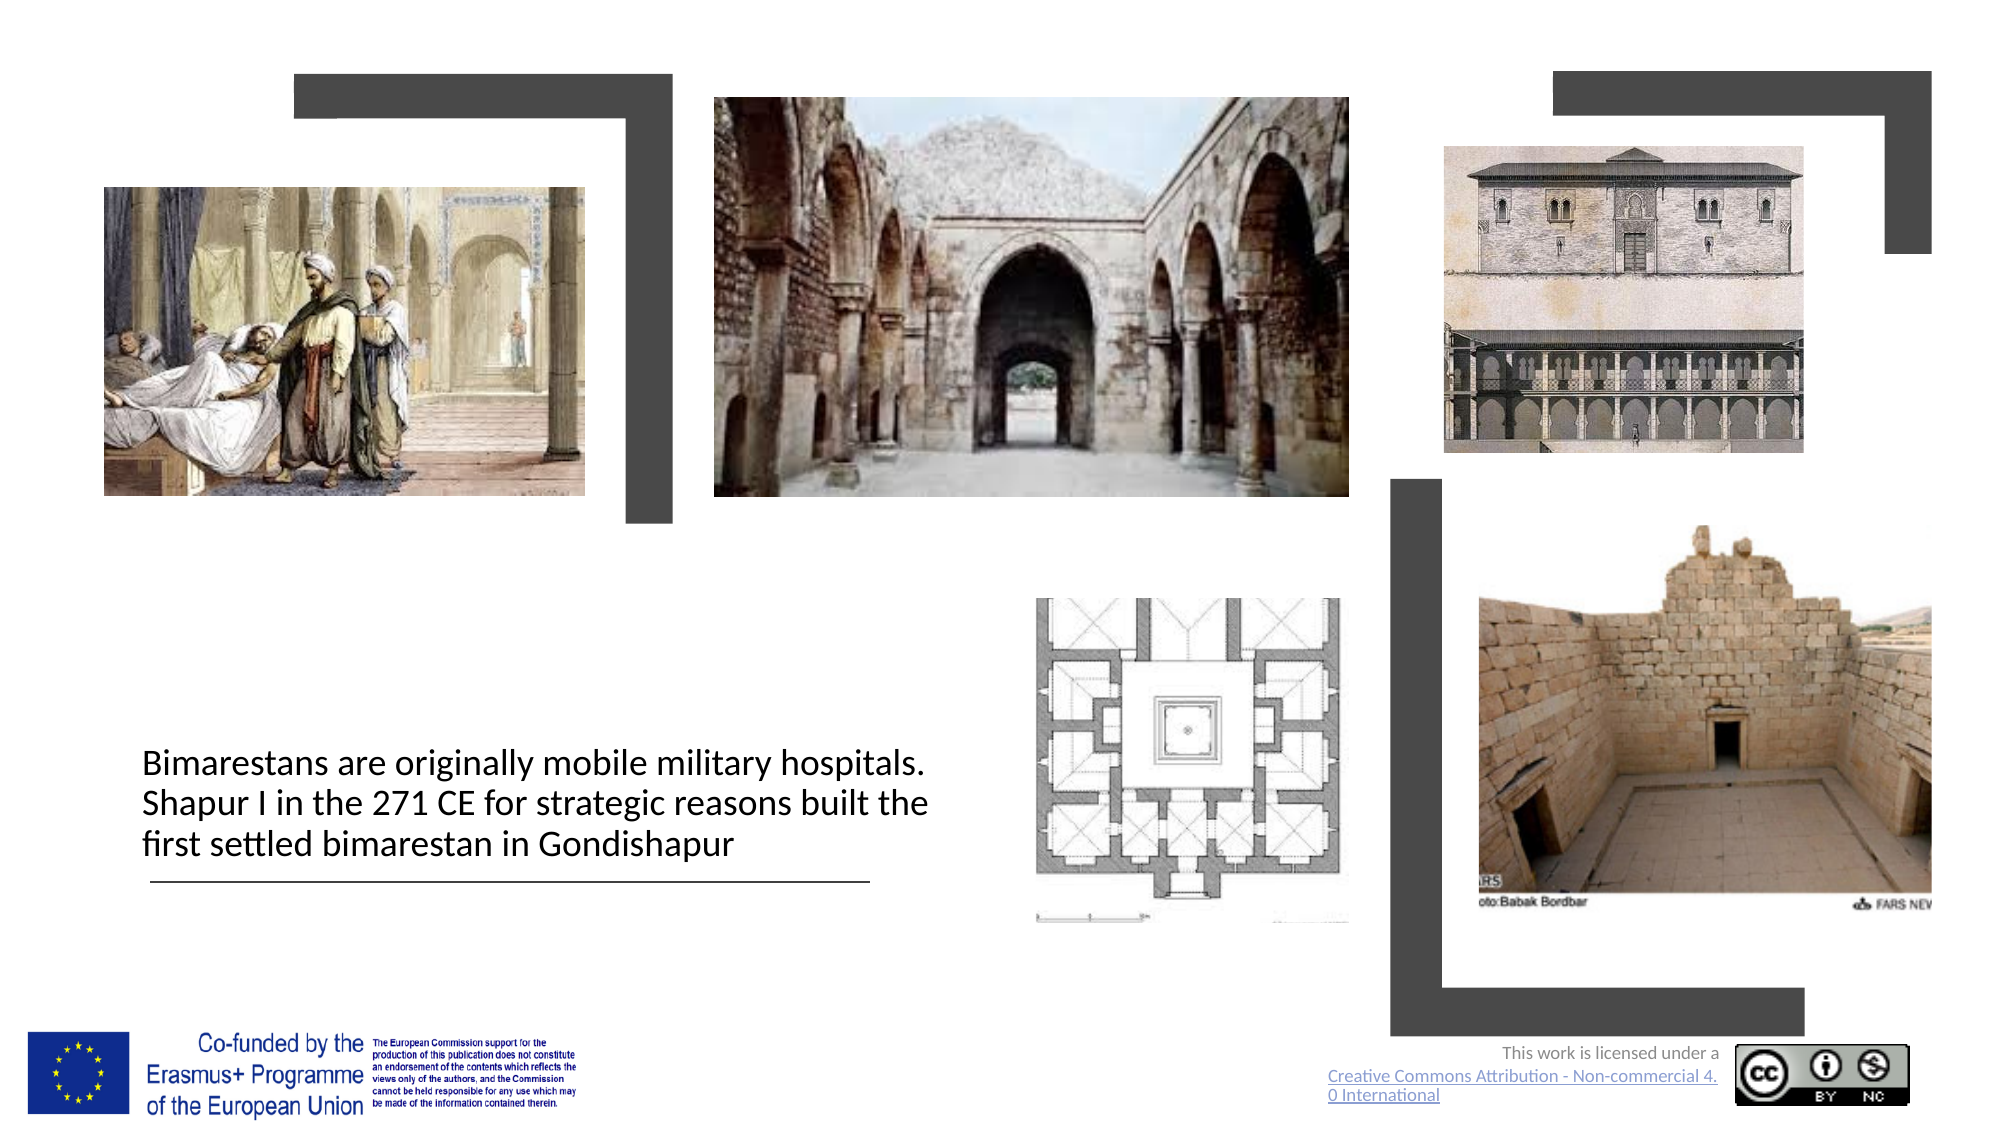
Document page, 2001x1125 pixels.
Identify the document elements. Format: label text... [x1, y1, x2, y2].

picture [1735, 1044, 1910, 1106]
text_box [293, 73, 673, 524]
picture [1024, 598, 1349, 924]
picture [23, 1025, 583, 1121]
picture [714, 97, 1349, 497]
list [104, 187, 585, 496]
text_box [1552, 71, 1932, 254]
text_box [1390, 478, 1805, 1037]
picture [1443, 146, 1804, 453]
title Bimarestans are originally mobile military hospitals. Shapur I in the 271 CE for strategic reasons built the first settled bimarestan in Gondishapur [127, 577, 955, 872]
picture [1478, 525, 1932, 914]
